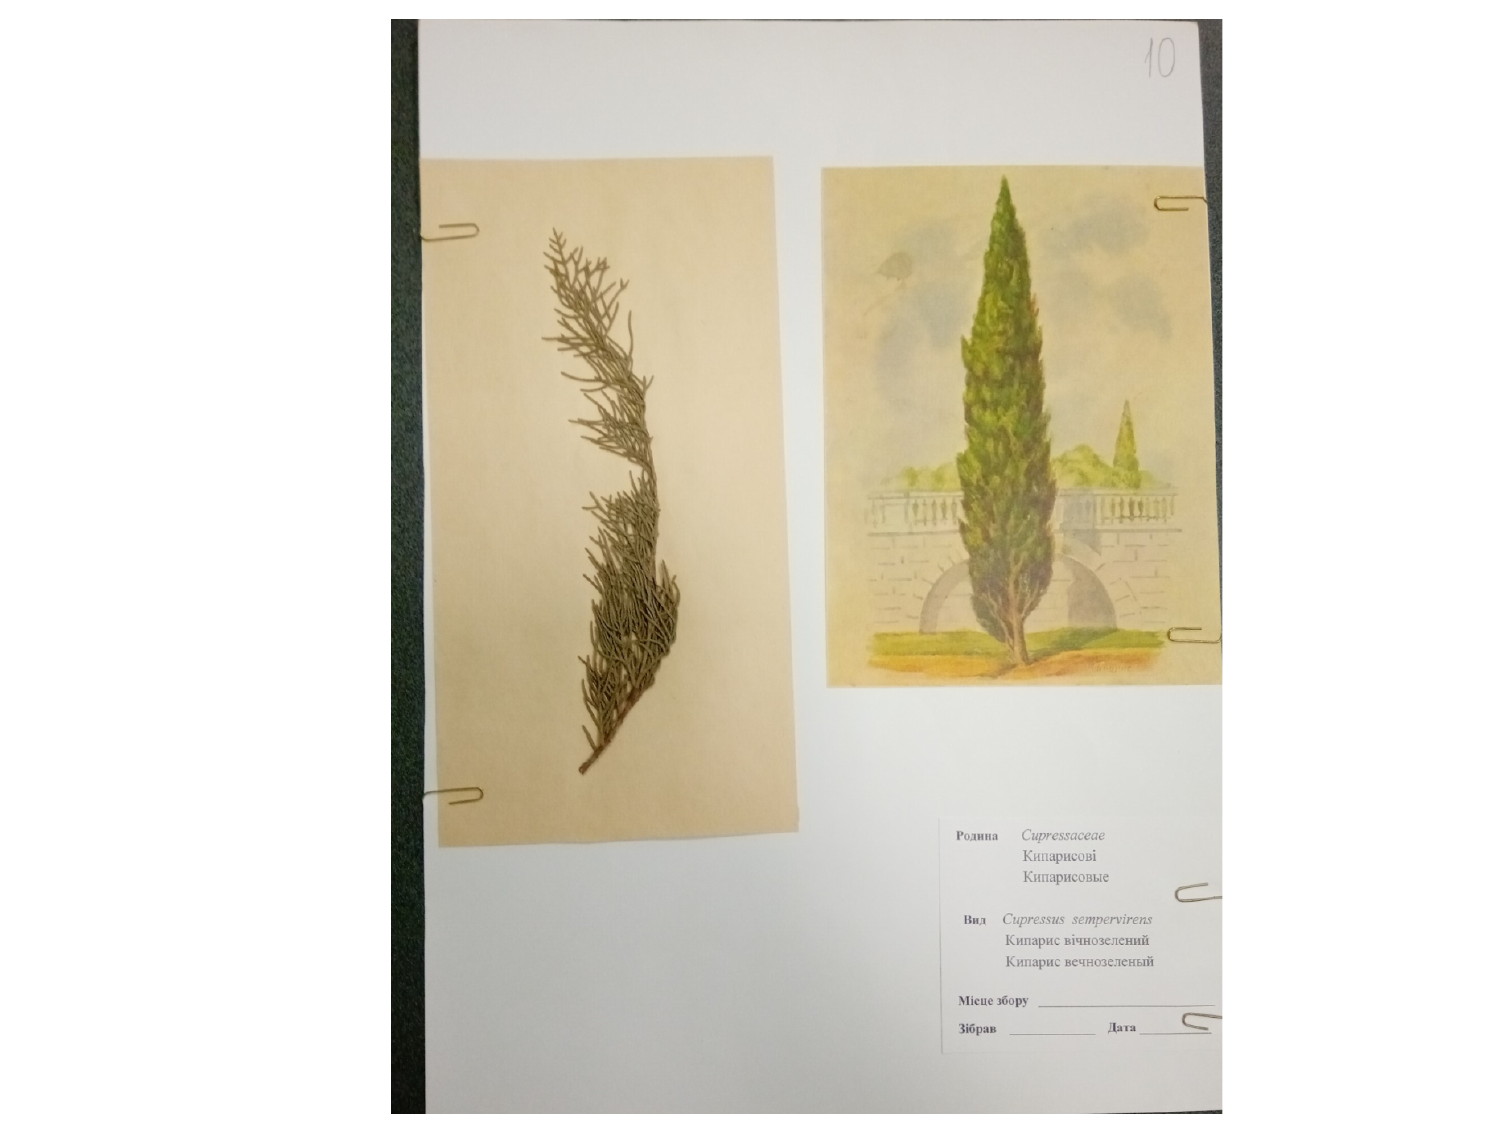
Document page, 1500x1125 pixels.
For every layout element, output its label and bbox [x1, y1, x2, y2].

list [259, 150, 1355, 983]
picture [391, 983, 1223, 1114]
picture [391, 19, 1223, 150]
